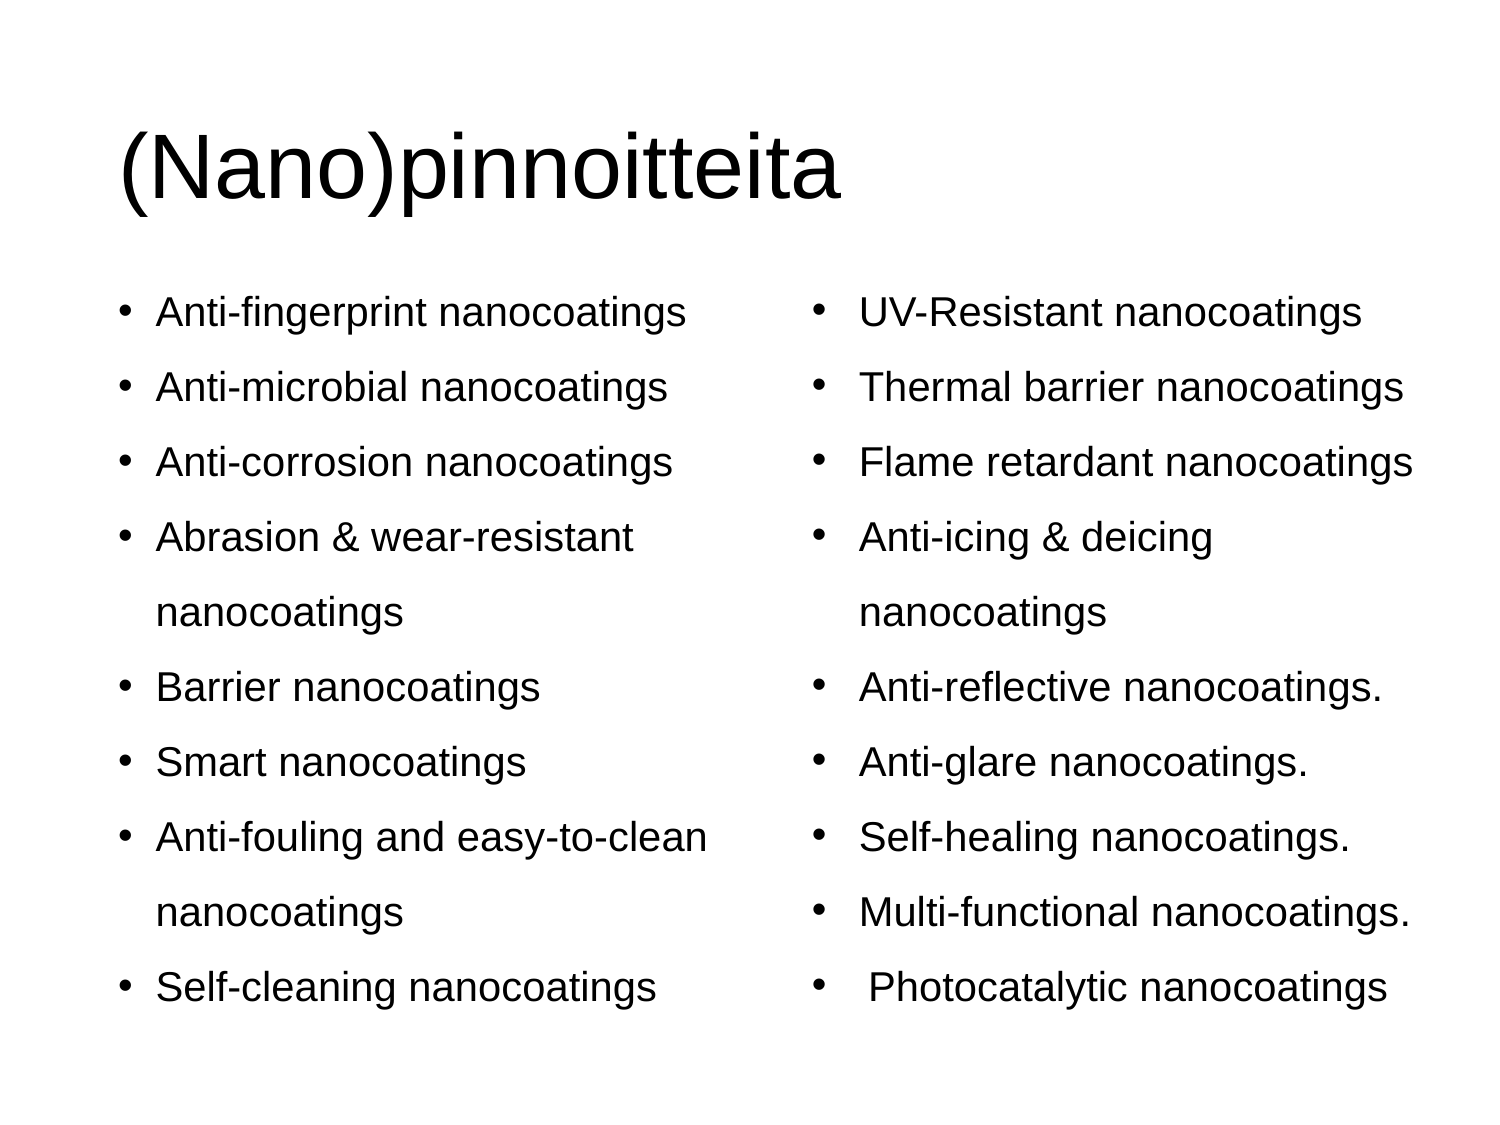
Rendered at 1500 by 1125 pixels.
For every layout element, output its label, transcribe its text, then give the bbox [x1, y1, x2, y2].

text_box UV-Resistant nanocoatings Thermal barrier nanocoatings Flame retardant nanocoatings Anti-icing & deicing nanocoatings Anti-reflective nanocoatings. Anti-glare nanocoatings. Self-healing nanocoatings. Multi-functional nanocoatings. Photocatalytic nanocoatings [797, 252, 1449, 1017]
title (Nano)pinnoitteita [103, 59, 1397, 252]
list Anti-fingerprint nanocoatings Anti-microbial nanocoatings Anti-corrosion nanocoatings Abrasion & wear-resistant nanocoatings Barrier nanocoatings Smart nanocoatings Anti-fouling and easy-to-clean nanocoatings Self-cleaning nanocoatings [103, 252, 797, 967]
